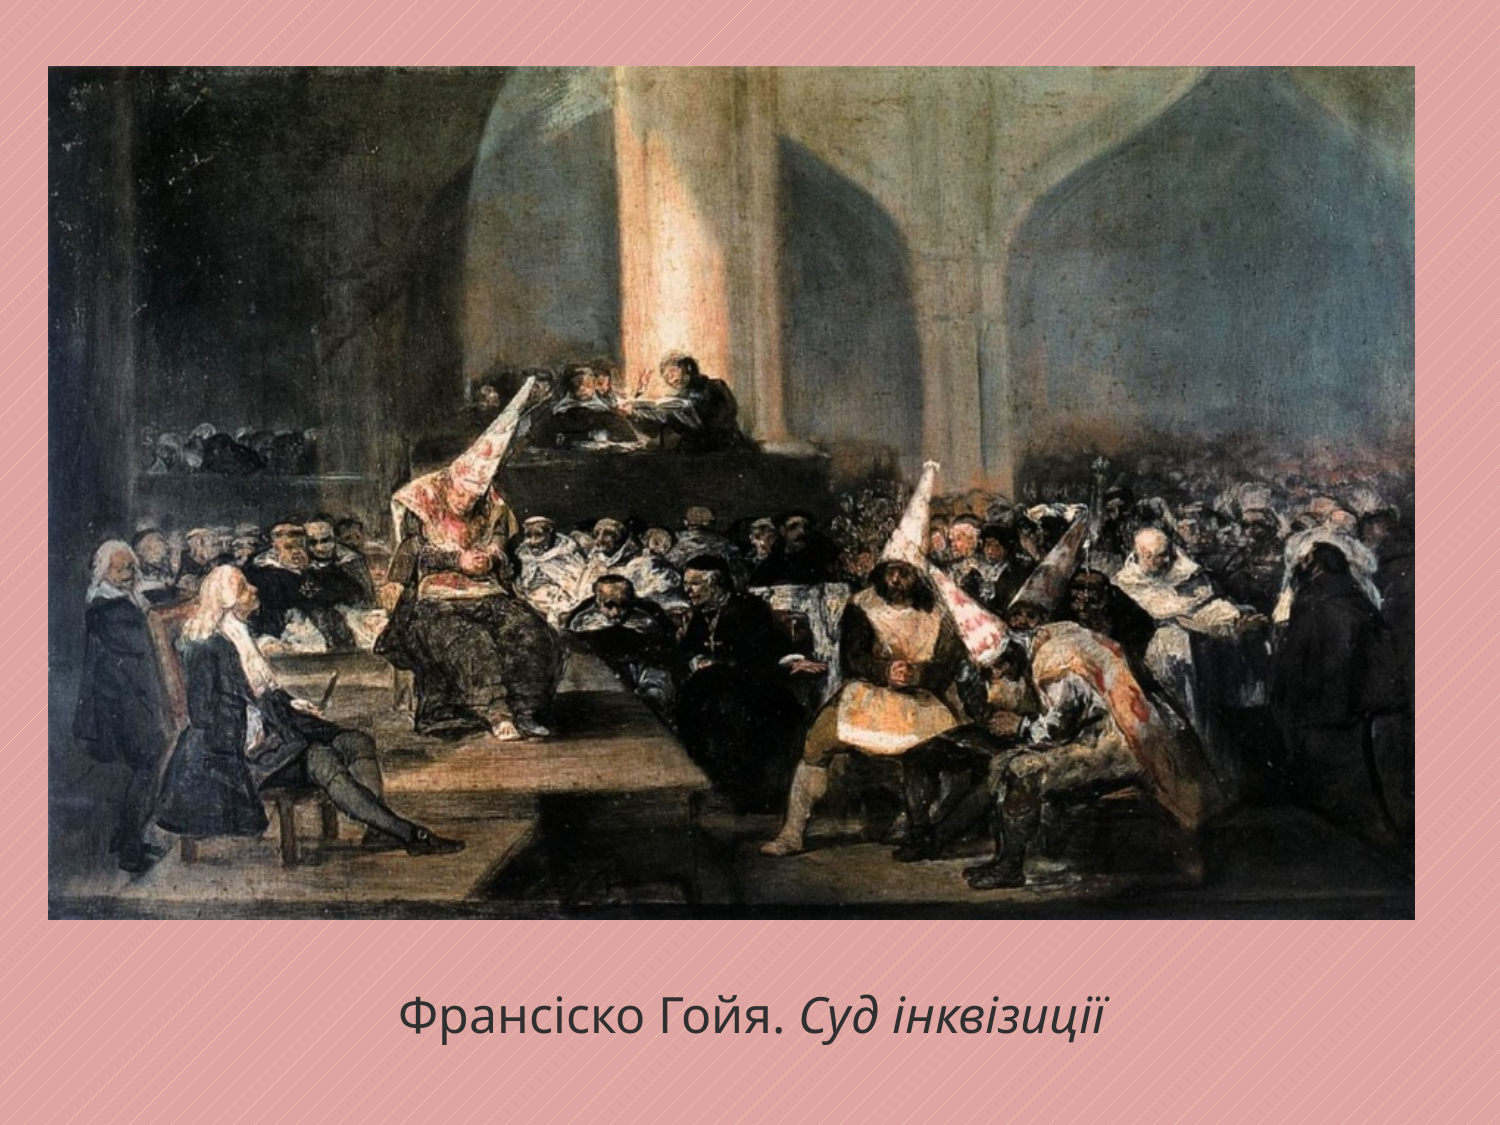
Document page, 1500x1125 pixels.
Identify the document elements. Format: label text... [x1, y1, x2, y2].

picture [47, 66, 1415, 921]
text_box Франсіско Гойя. Суд інквізиції [383, 975, 1141, 1051]
